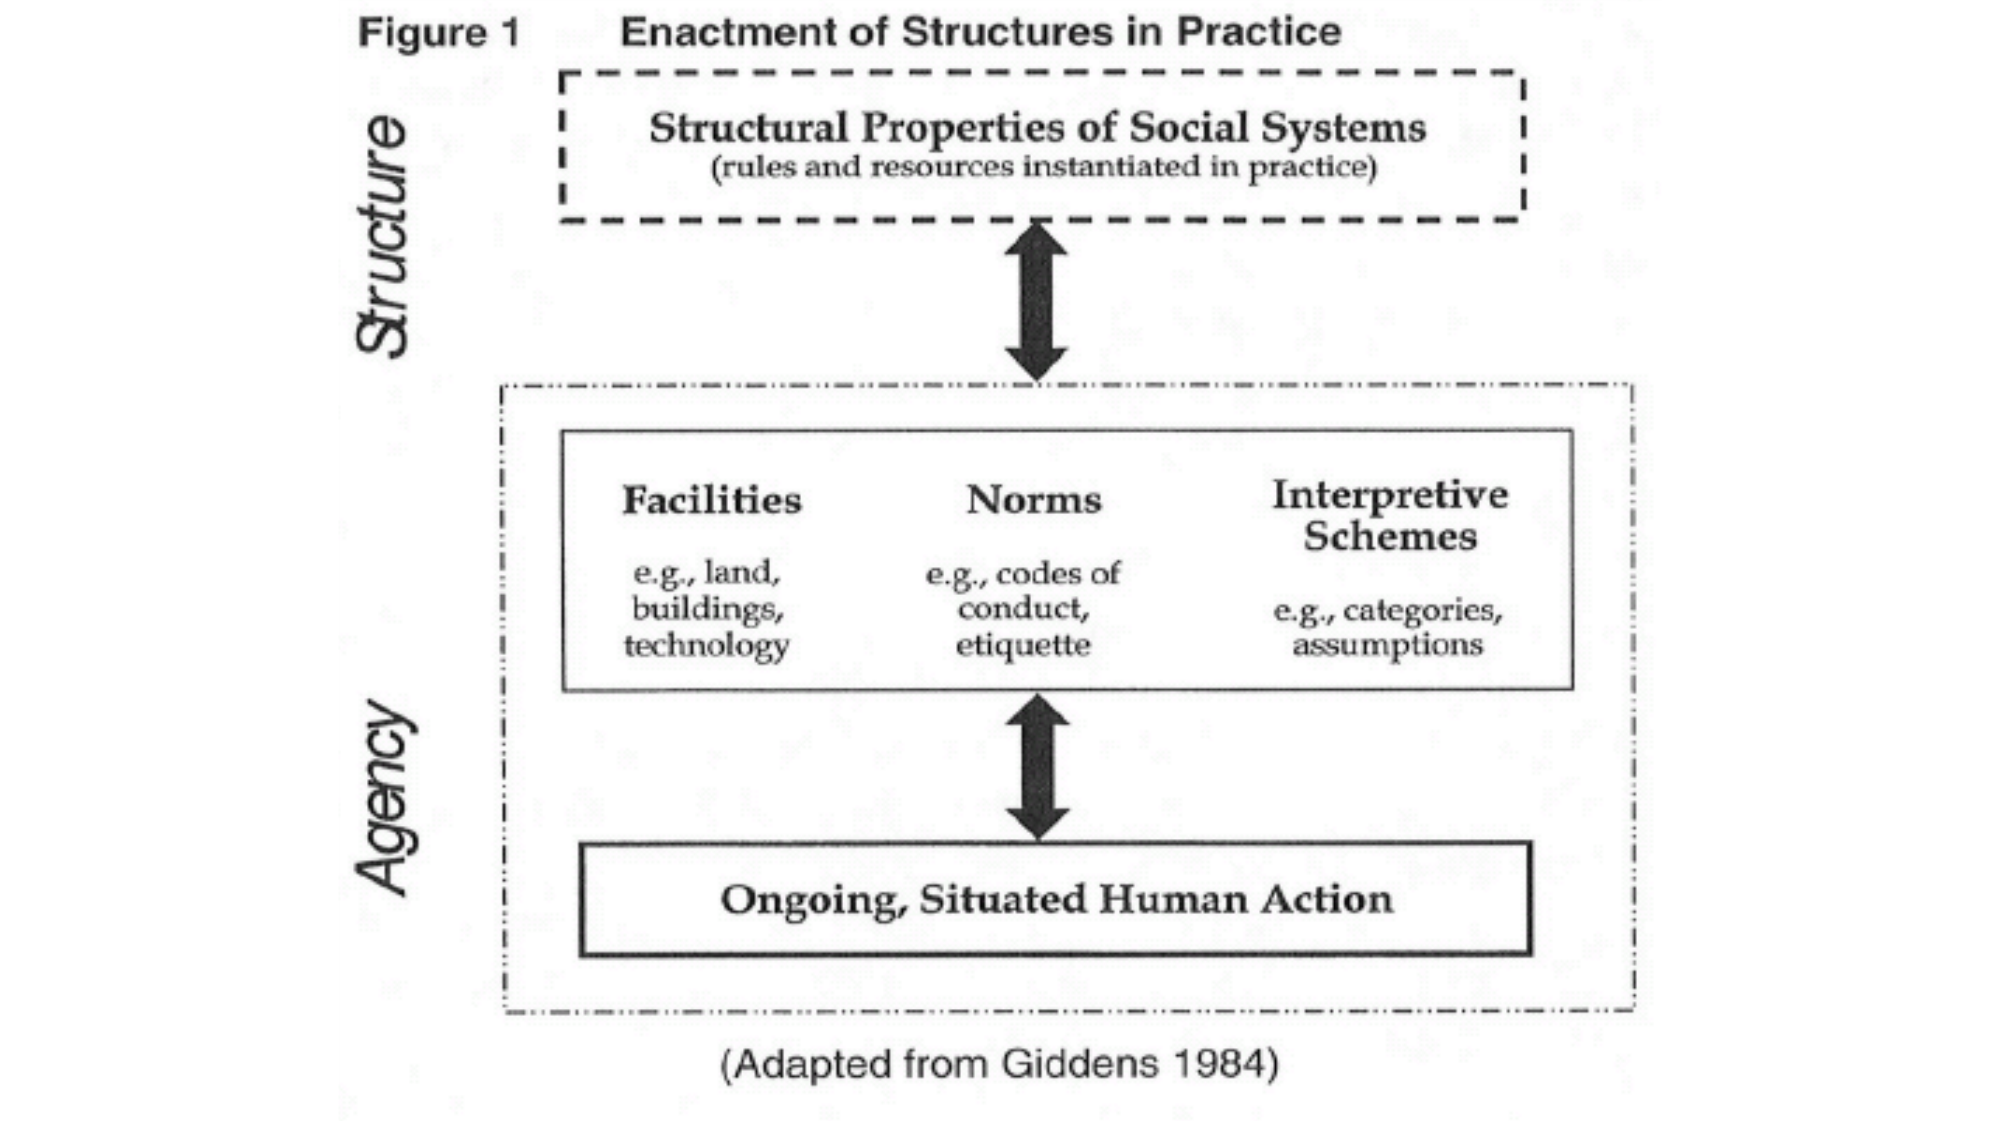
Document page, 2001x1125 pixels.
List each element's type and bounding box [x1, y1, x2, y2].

picture [338, 0, 1662, 1121]
